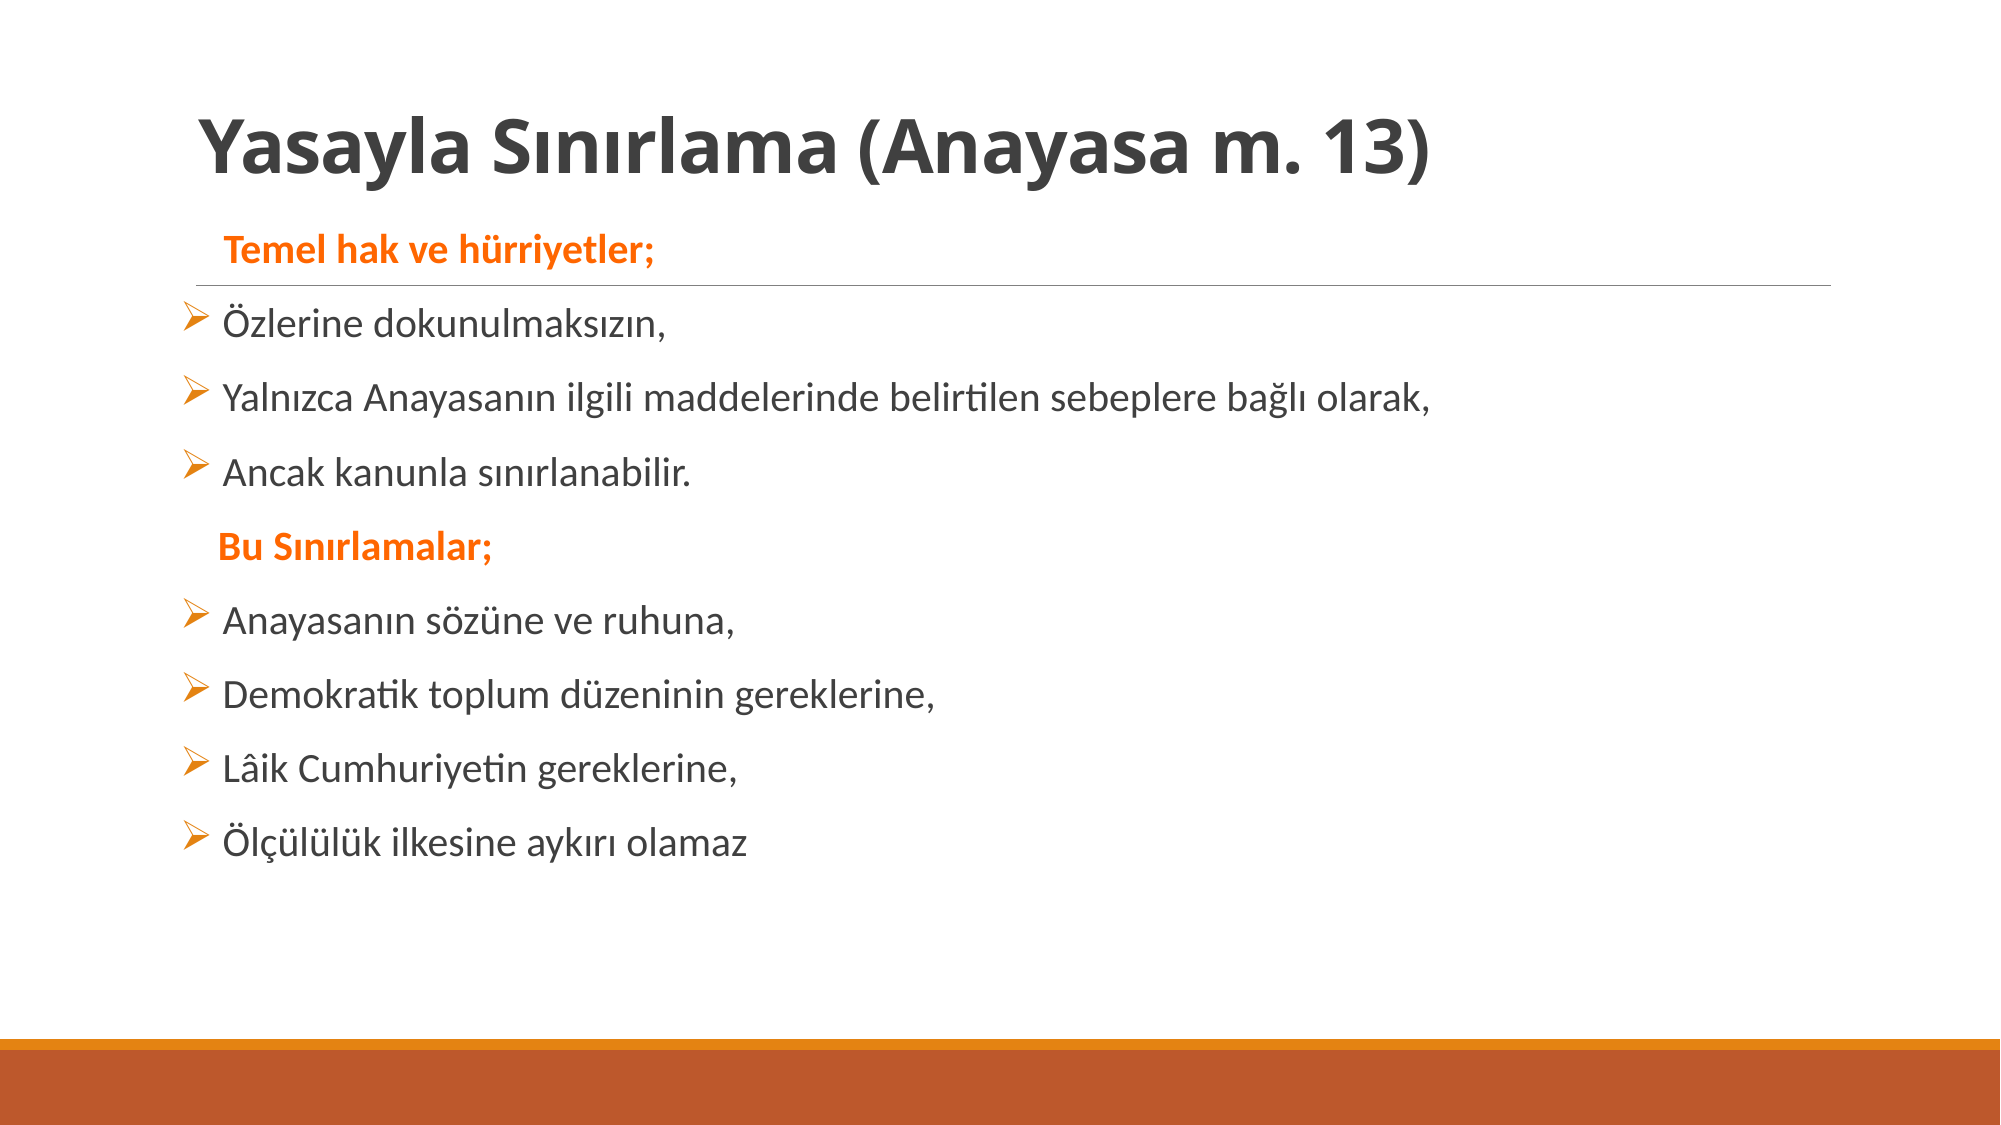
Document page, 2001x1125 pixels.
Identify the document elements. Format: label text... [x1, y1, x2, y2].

title Yasayla Sınırlama (Anayasa m. 13) [183, 57, 1834, 197]
list Temel hak ve hürriyetler; Özlerine dokunulmaksızın, Yalnızca Anayasanın ilgili maddelerinde belirtilen sebeplere bağlı olarak, Ancak kanunla sınırlanabilir. Bu Sınırlamalar; Anayasanın sözüne ve ruhuna, Demokratik toplum düzeninin gereklerine, Lâik Cumhuriyetin gereklerine, Ölçülülük ilkesine aykırı olamaz [180, 219, 1830, 963]
